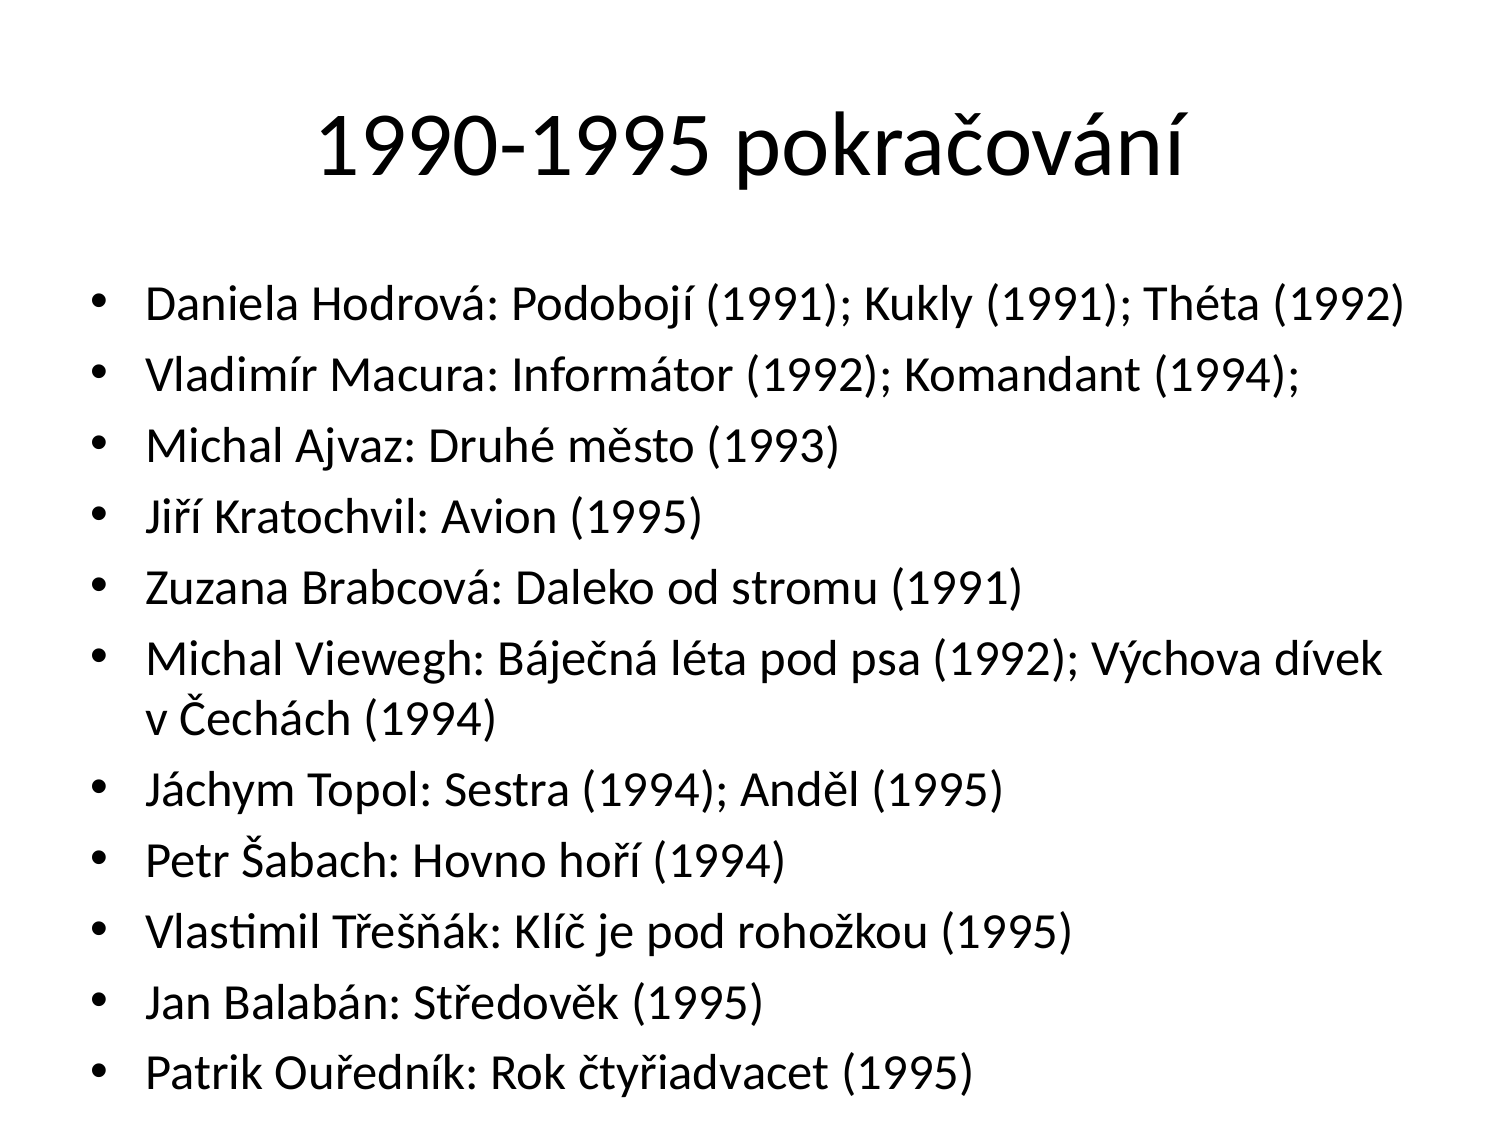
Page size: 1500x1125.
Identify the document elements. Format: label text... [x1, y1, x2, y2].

list Daniela Hodrová: Podobojí (1991); Kukly (1991); Théta (1992) Vladimír Macura: Informátor (1992); Komandant (1994); Michal Ajvaz: Druhé město (1993) Jiří Kratochvil: Avion (1995) Zuzana Brabcová: Daleko od stromu (1991) Michal Viewegh: Báječná léta pod psa (1992); Výchova dívek v Čechách (1994) Jáchym Topol: Sestra (1994); Anděl (1995) Petr Šabach: Hovno hoří (1994) Vlastimil Třešňák: Klíč je pod rohožkou (1995) Jan Balabán: Středověk (1995) Patrik Ouředník: Rok čtyřiadvacet (1995) [75, 262, 1425, 1118]
title 1990-1995 pokračování [75, 45, 1425, 233]
